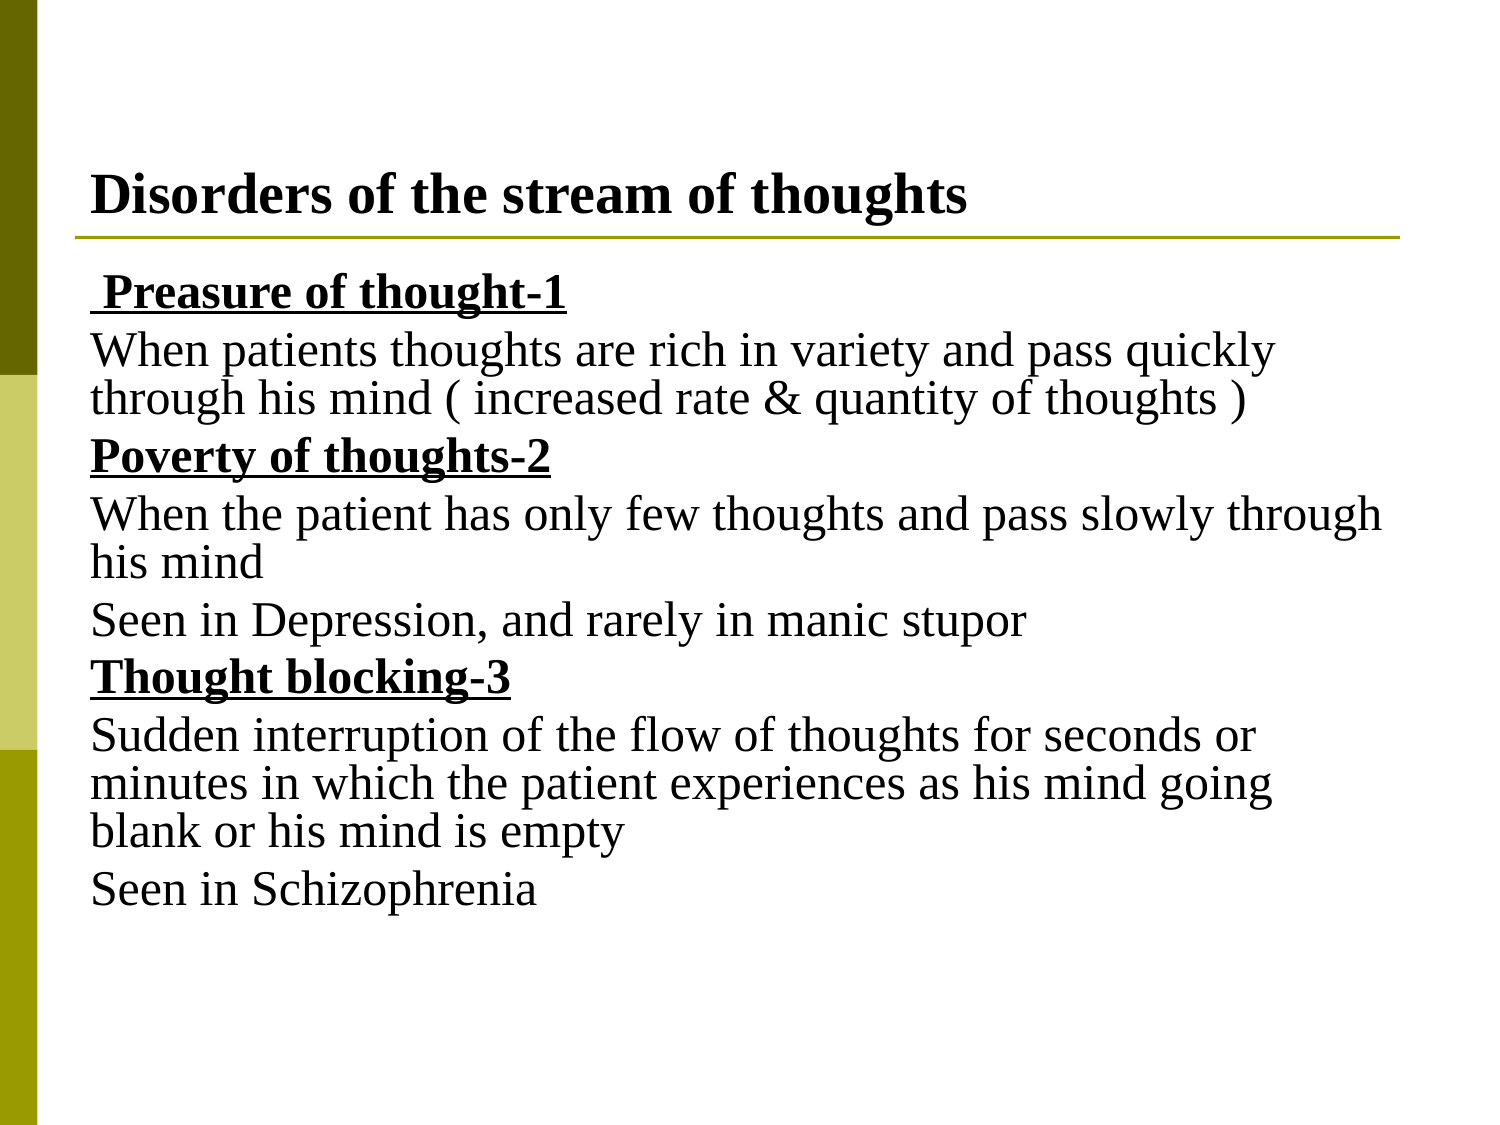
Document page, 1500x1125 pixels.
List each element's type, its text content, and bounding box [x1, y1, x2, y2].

title Disorders of the stream of thoughts [75, 45, 1425, 233]
list 1-Preasure of thought When patients thoughts are rich in variety and pass quickly through his mind ( increased rate & quantity of thoughts ) 2-Poverty of thoughts When the patient has only few thoughts and pass slowly through his mind Seen in Depression, and rarely in manic stupor 3-Thought blocking Sudden interruption of the flow of thoughts for seconds or minutes in which the patient experiences as his mind going blank or his mind is empty Seen in Schizophrenia [75, 262, 1425, 1006]
